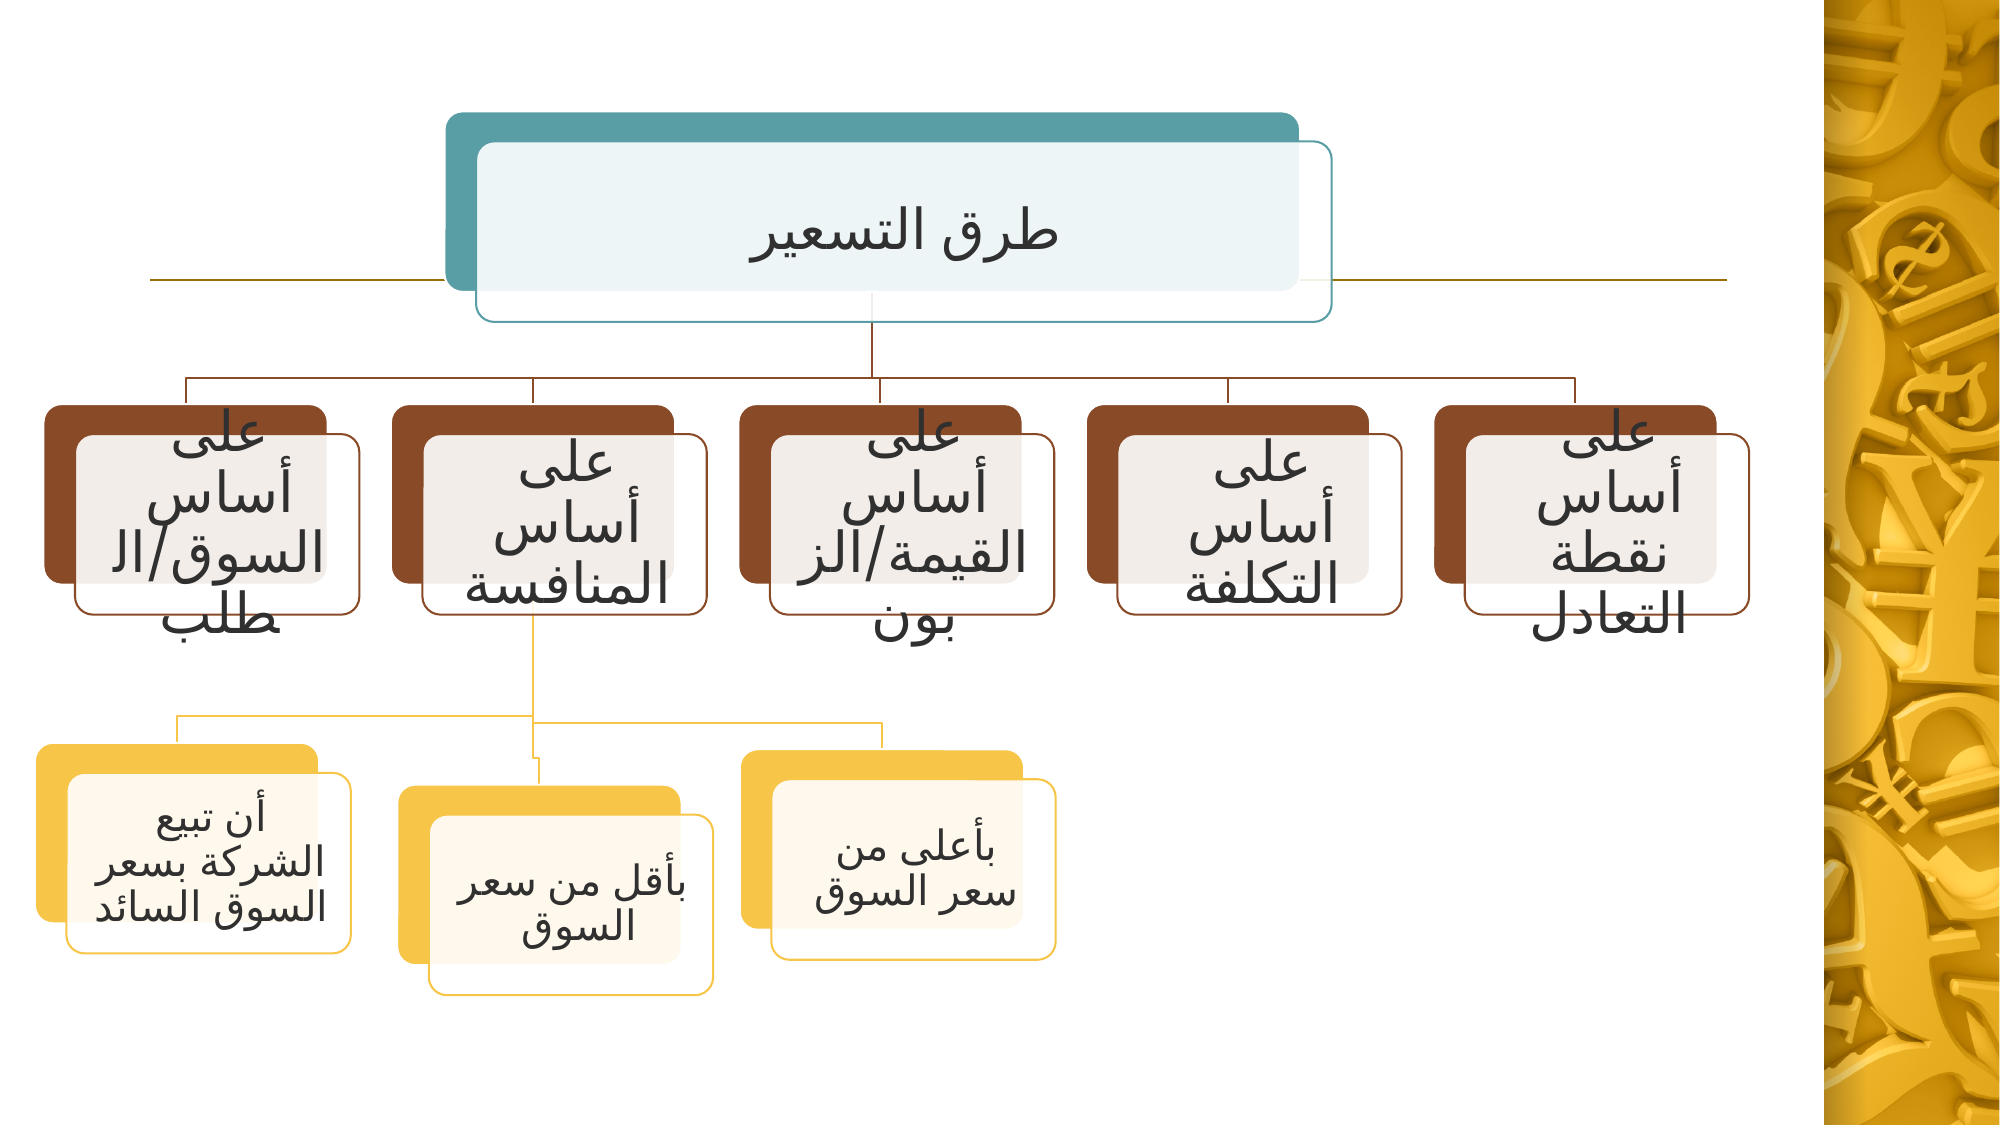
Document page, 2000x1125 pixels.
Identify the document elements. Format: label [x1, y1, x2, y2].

picture [1824, 0, 2000, 1125]
list [42, 0, 1750, 1094]
